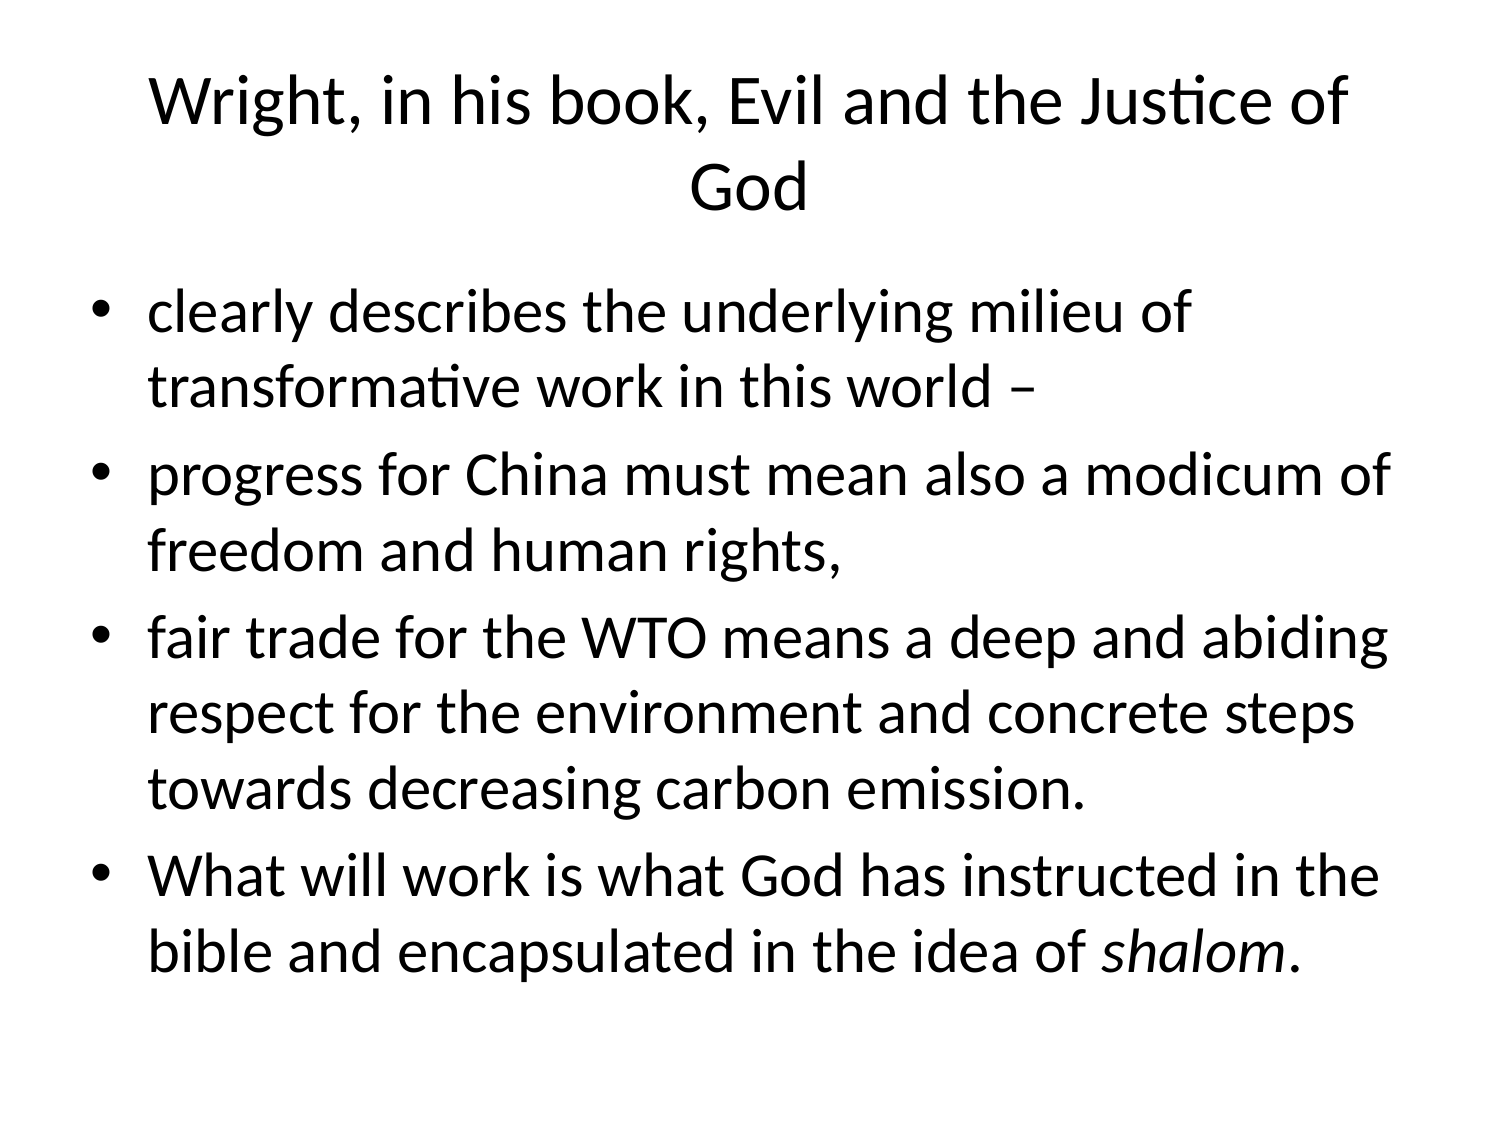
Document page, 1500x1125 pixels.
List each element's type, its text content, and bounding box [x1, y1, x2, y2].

list clearly describes the underlying milieu of transformative work in this world – progress for China must mean also a modicum of freedom and human rights, fair trade for the WTO means a deep and abiding respect for the environment and concrete steps towards decreasing carbon emission. What will work is what God has instructed in the bible and encapsulated in the idea of shalom. [75, 262, 1425, 1005]
title Wright, in his book, Evil and the Justice of God [75, 45, 1425, 233]
